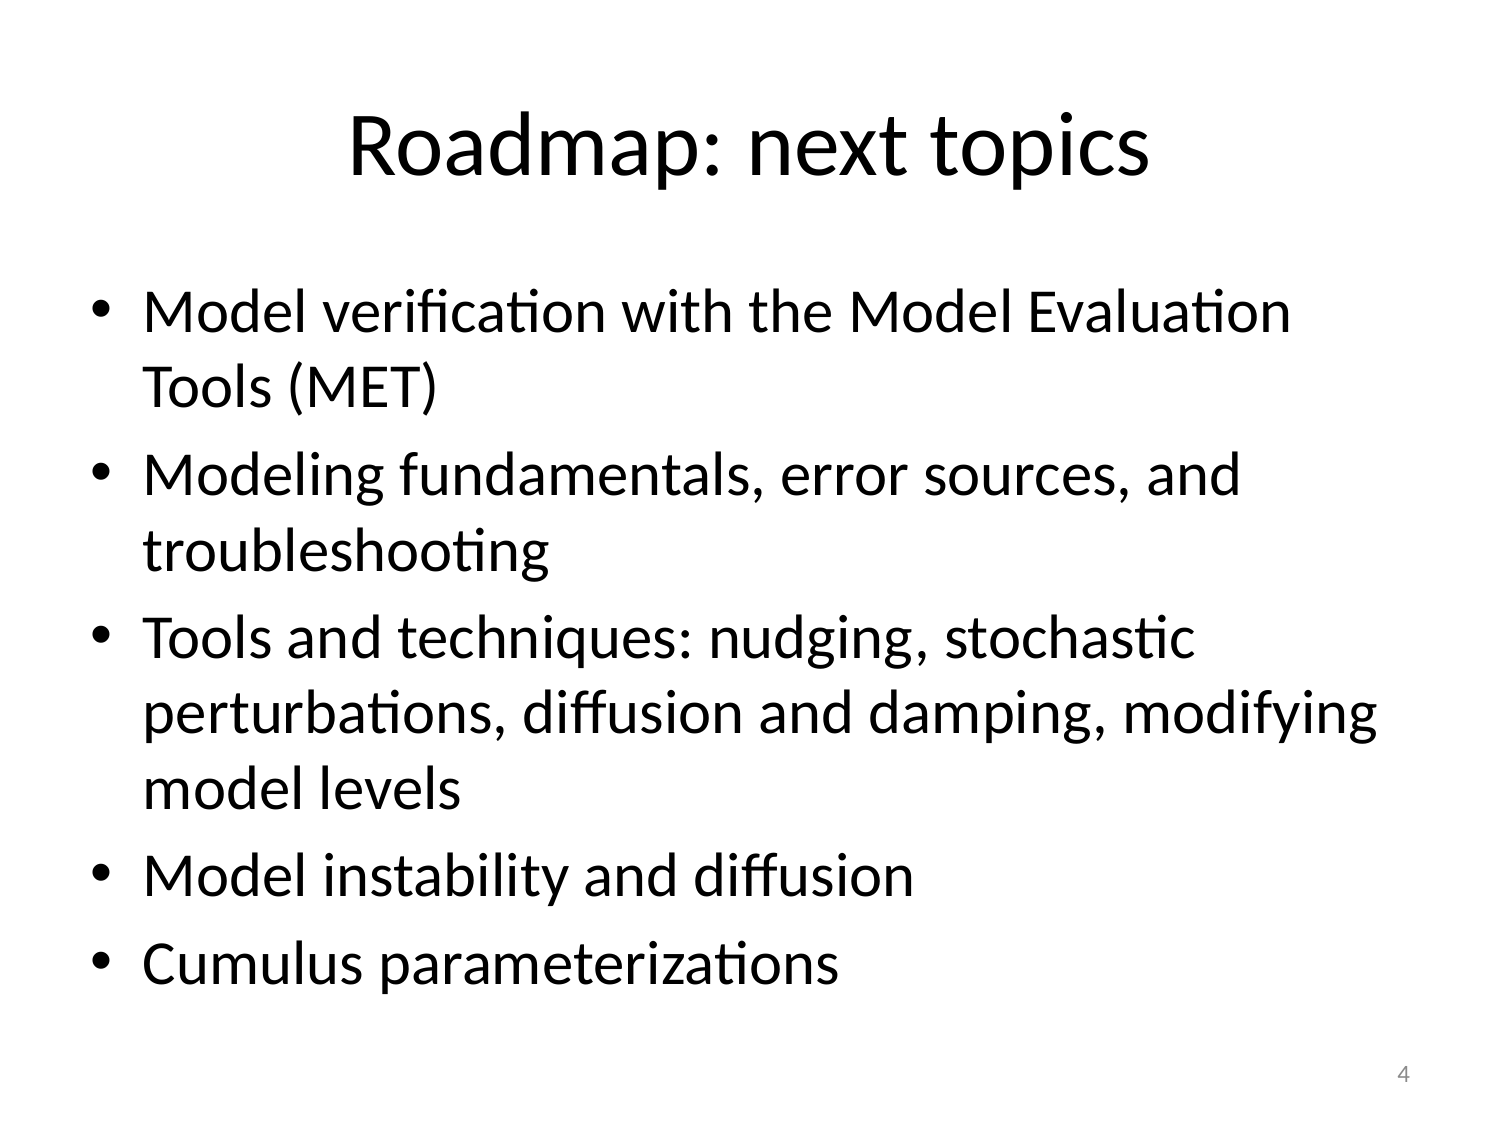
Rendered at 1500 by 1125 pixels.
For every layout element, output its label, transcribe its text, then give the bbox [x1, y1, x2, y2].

slide_number 4 [1074, 1042, 1425, 1103]
list Model verification with the Model Evaluation Tools (MET) Modeling fundamentals, error sources, and troubleshooting Tools and techniques: nudging, stochastic perturbations, diffusion and damping, modifying model levels Model instability and diffusion Cumulus parameterizations [75, 262, 1425, 1005]
title Roadmap: next topics [75, 45, 1425, 233]
